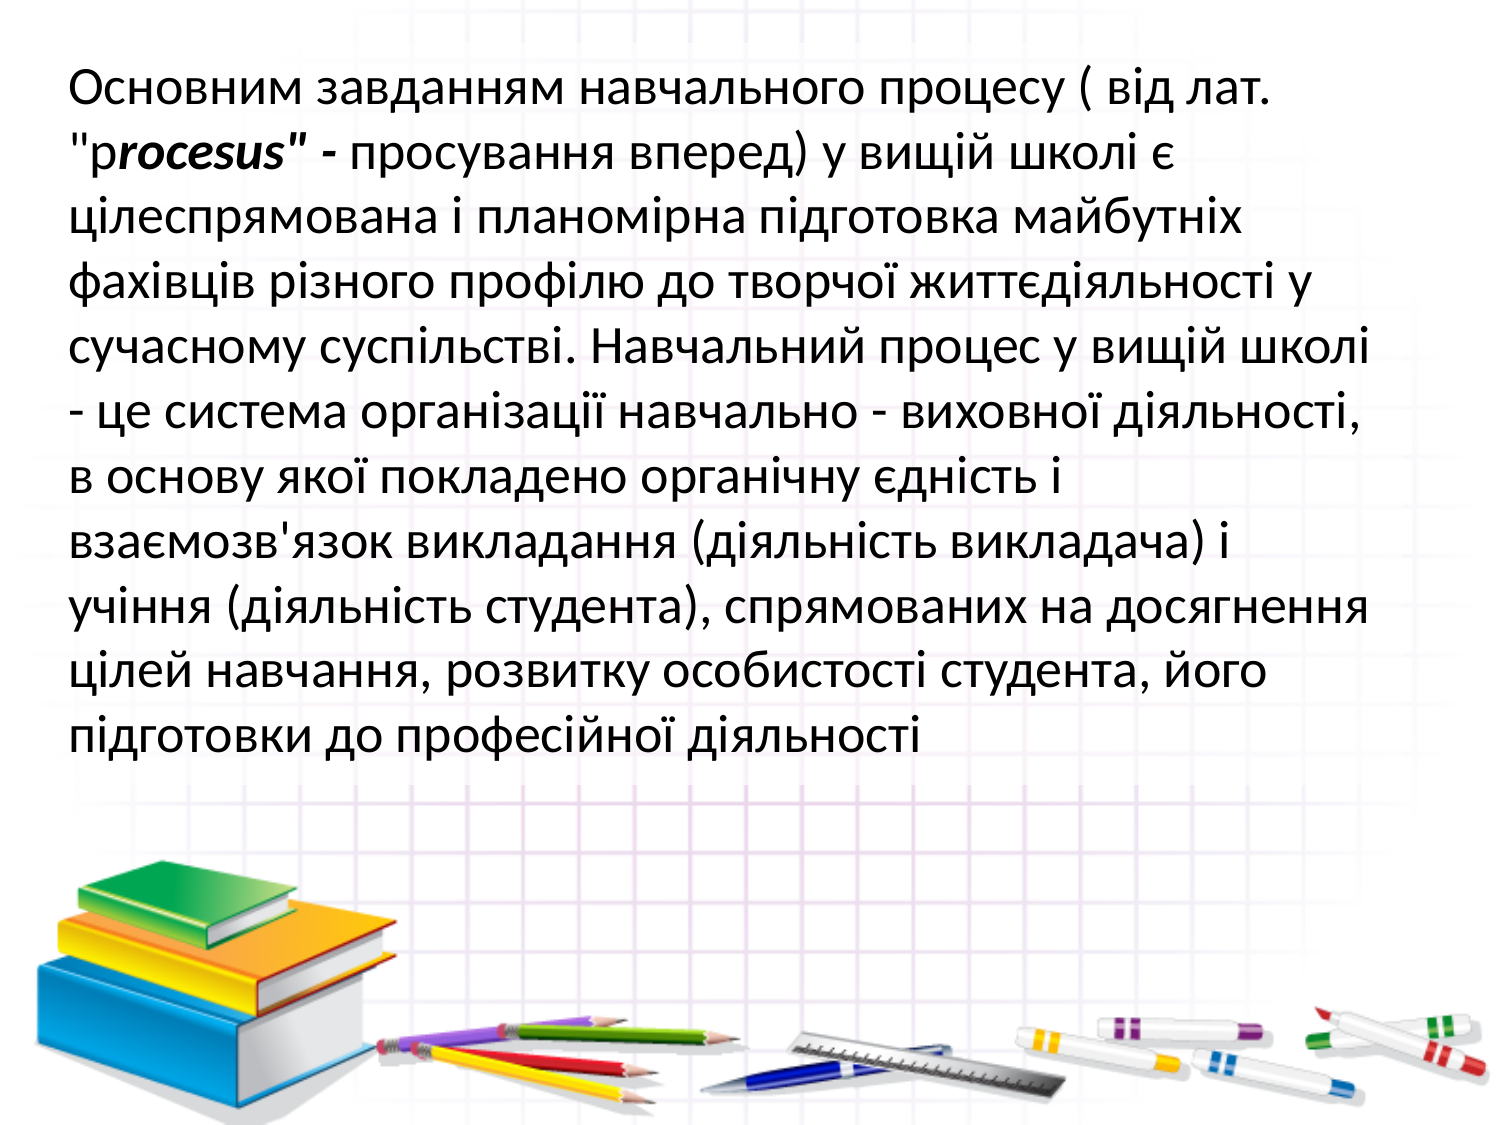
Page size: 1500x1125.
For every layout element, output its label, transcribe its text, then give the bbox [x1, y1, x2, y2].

picture [0, 0, 1500, 1125]
list Основним завданням навчального процесу ( від лат. "рrocesus" - просування вперед) у вищій школі є цілеспрямована і планомірна підготовка майбутніх фахівців різного профілю до творчої життєдіяльності у сучасному суспільстві. Навчальний процес у вищій школі - це система організації навчально - виховної діяльності, в основу якої покладено органічну єдність і взаємозв'язок викладання (діяльність викладача) і учіння (діяльність студента), спрямованих на досягнення цілей навчання, розвитку особистості студента, його підготовки до професійної діяльності [53, 42, 1404, 786]
